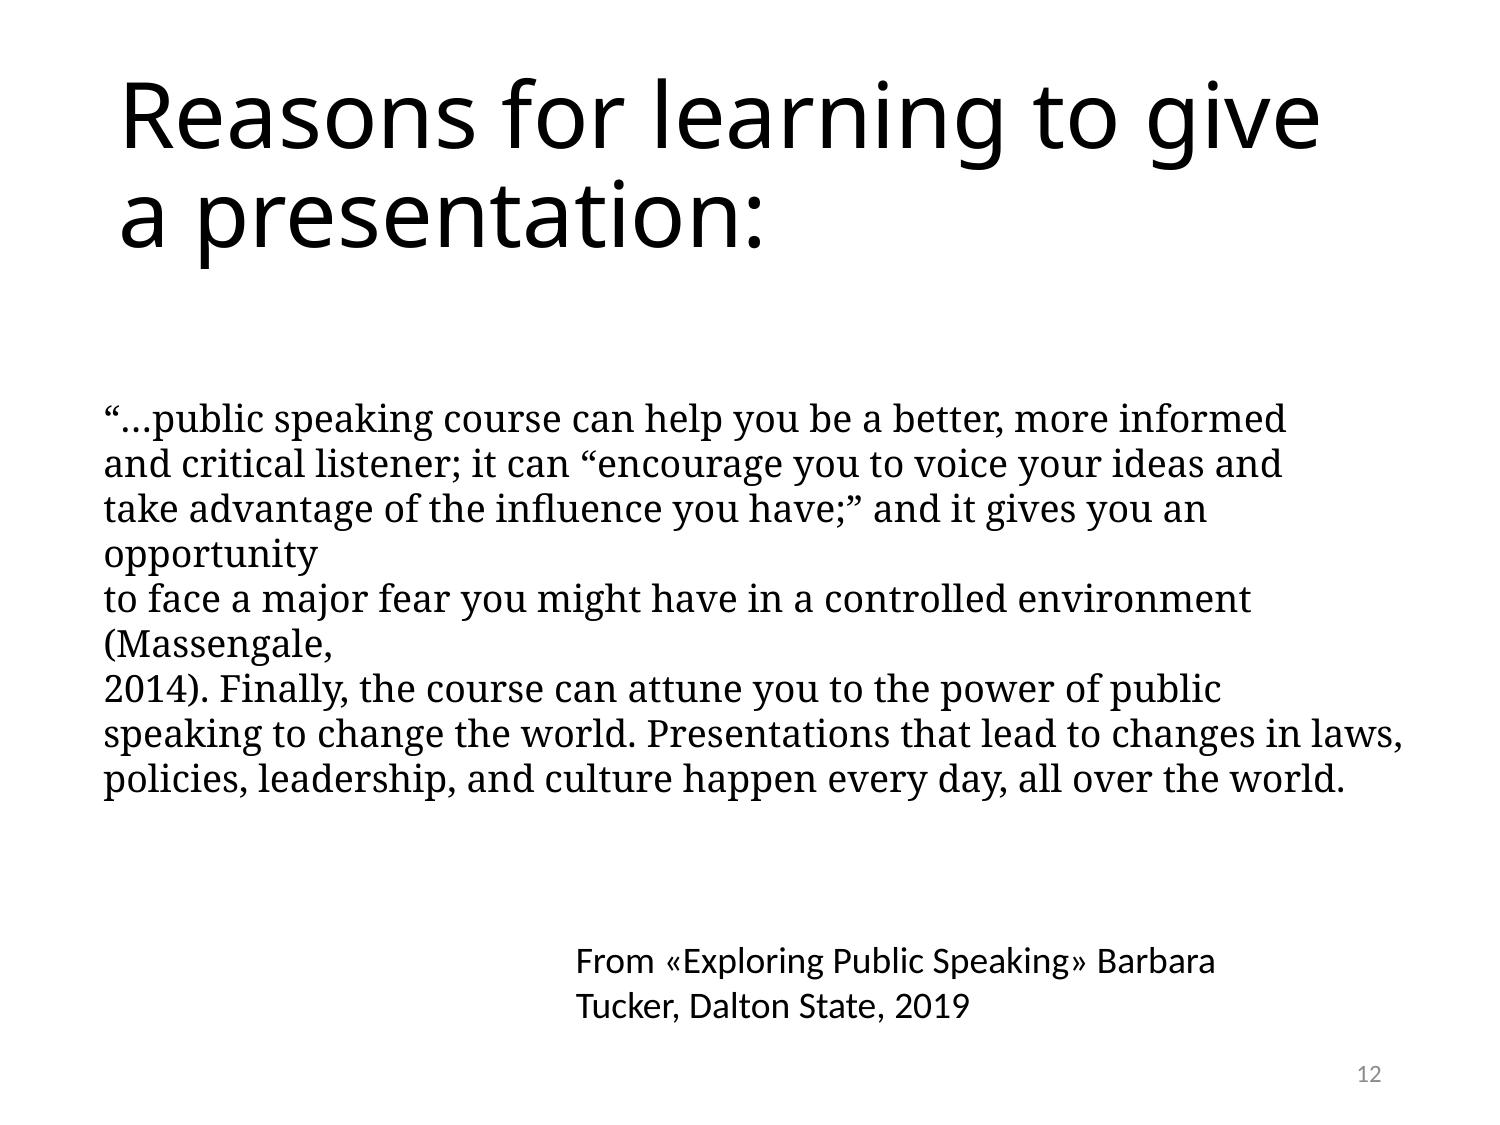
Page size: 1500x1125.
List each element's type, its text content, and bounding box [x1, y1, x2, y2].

text_box From «Exploring Public Speaking» Barbara Tucker, Dalton State, 2019 [561, 928, 1258, 1034]
slide_number 12 [1059, 1042, 1397, 1103]
title Reasons for learning to give a presentation: [103, 59, 1397, 278]
text_box “…public speaking course can help you be a better, more informed and critical listener; it can “encourage you to voice your ideas and take advantage of the influence you have;” and it gives you an opportunity to face a major fear you might have in a controlled environment (Massengale, 2014). Finally, the course can attune you to the power of public speaking to change the world. Presentations that lead to changes in laws, policies, leadership, and culture happen every day, all over the world. [88, 387, 1436, 807]
